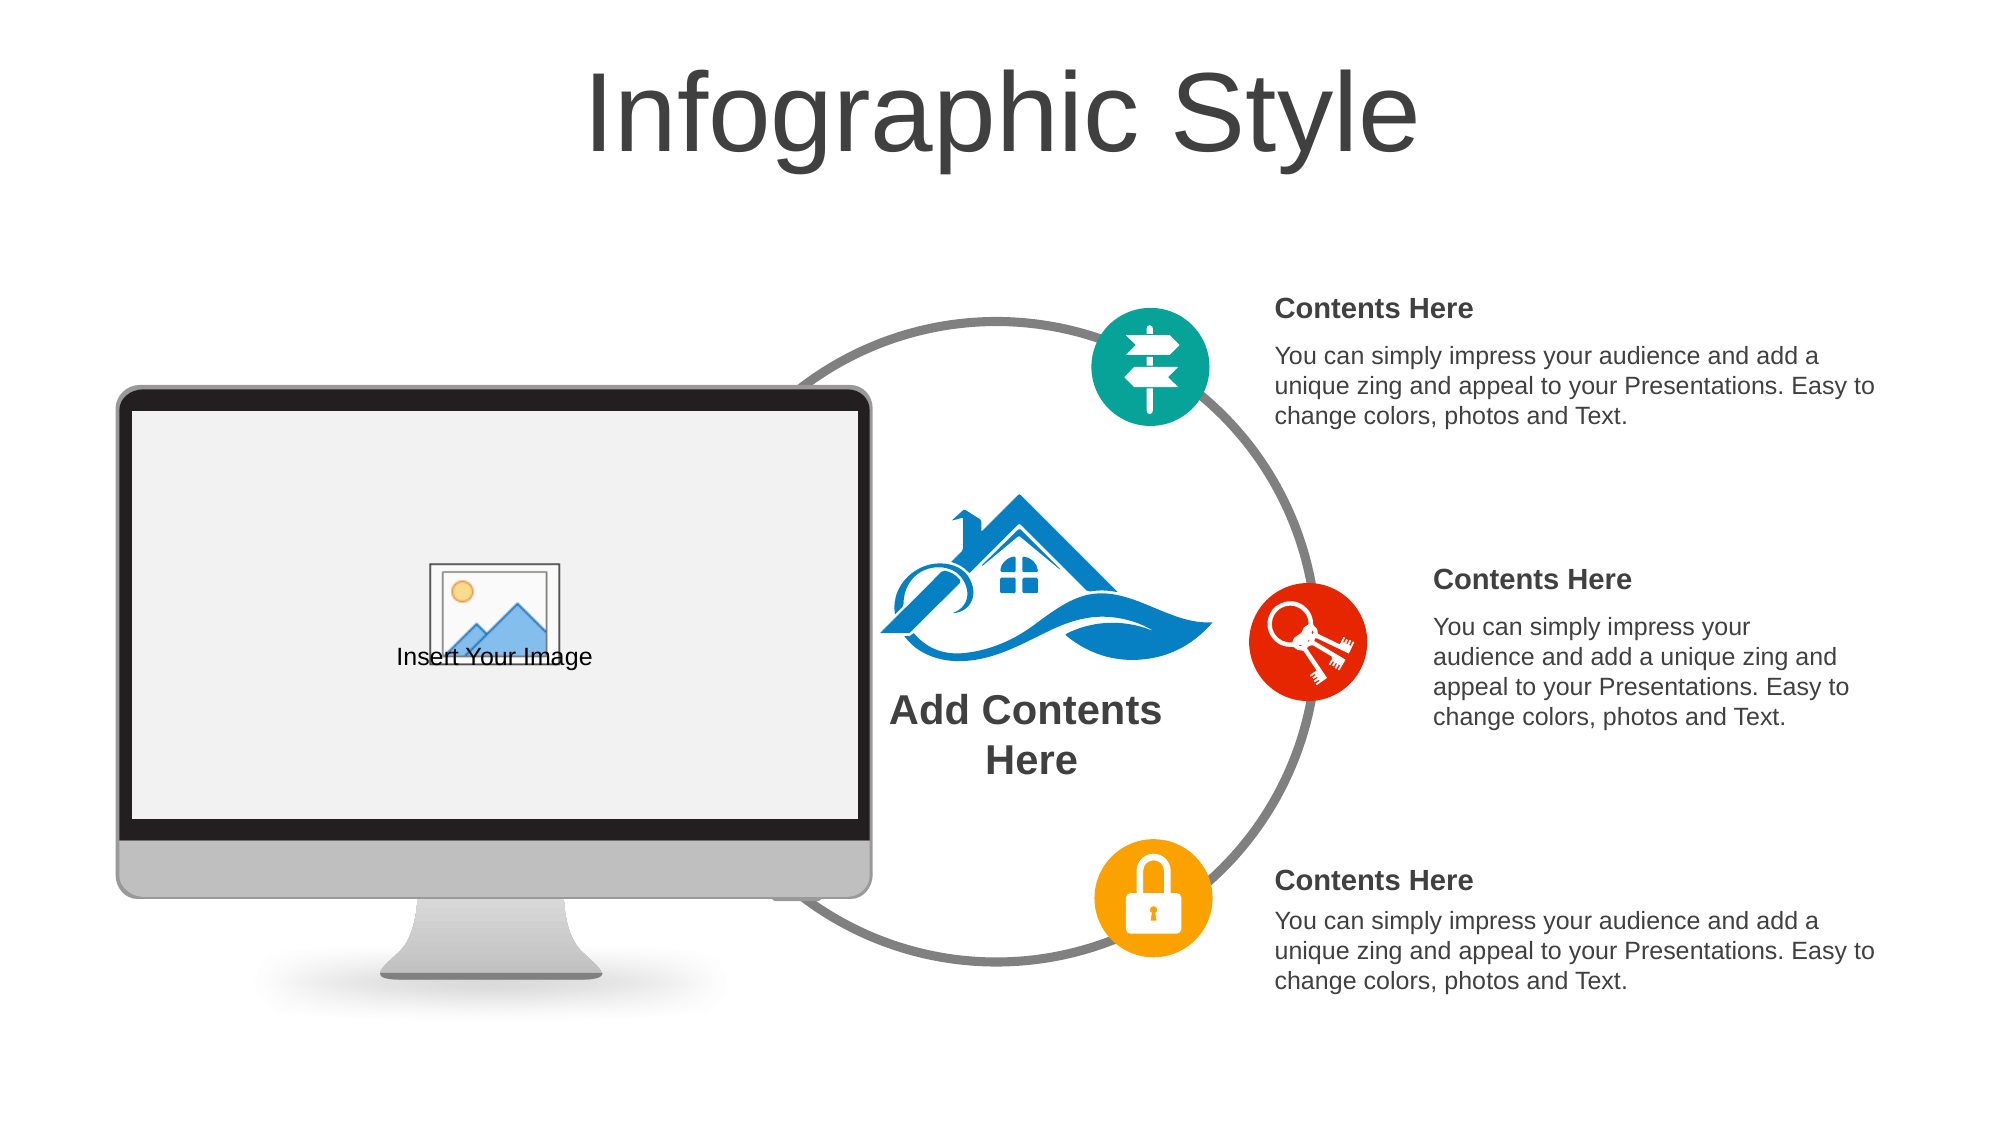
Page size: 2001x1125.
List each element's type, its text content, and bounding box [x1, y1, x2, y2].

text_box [1256, 853, 1895, 1004]
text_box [861, 307, 1368, 958]
picture [131, 410, 858, 819]
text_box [1256, 281, 1895, 438]
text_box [1415, 552, 1877, 740]
list Infographic Style [53, 55, 1952, 175]
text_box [879, 494, 1213, 661]
